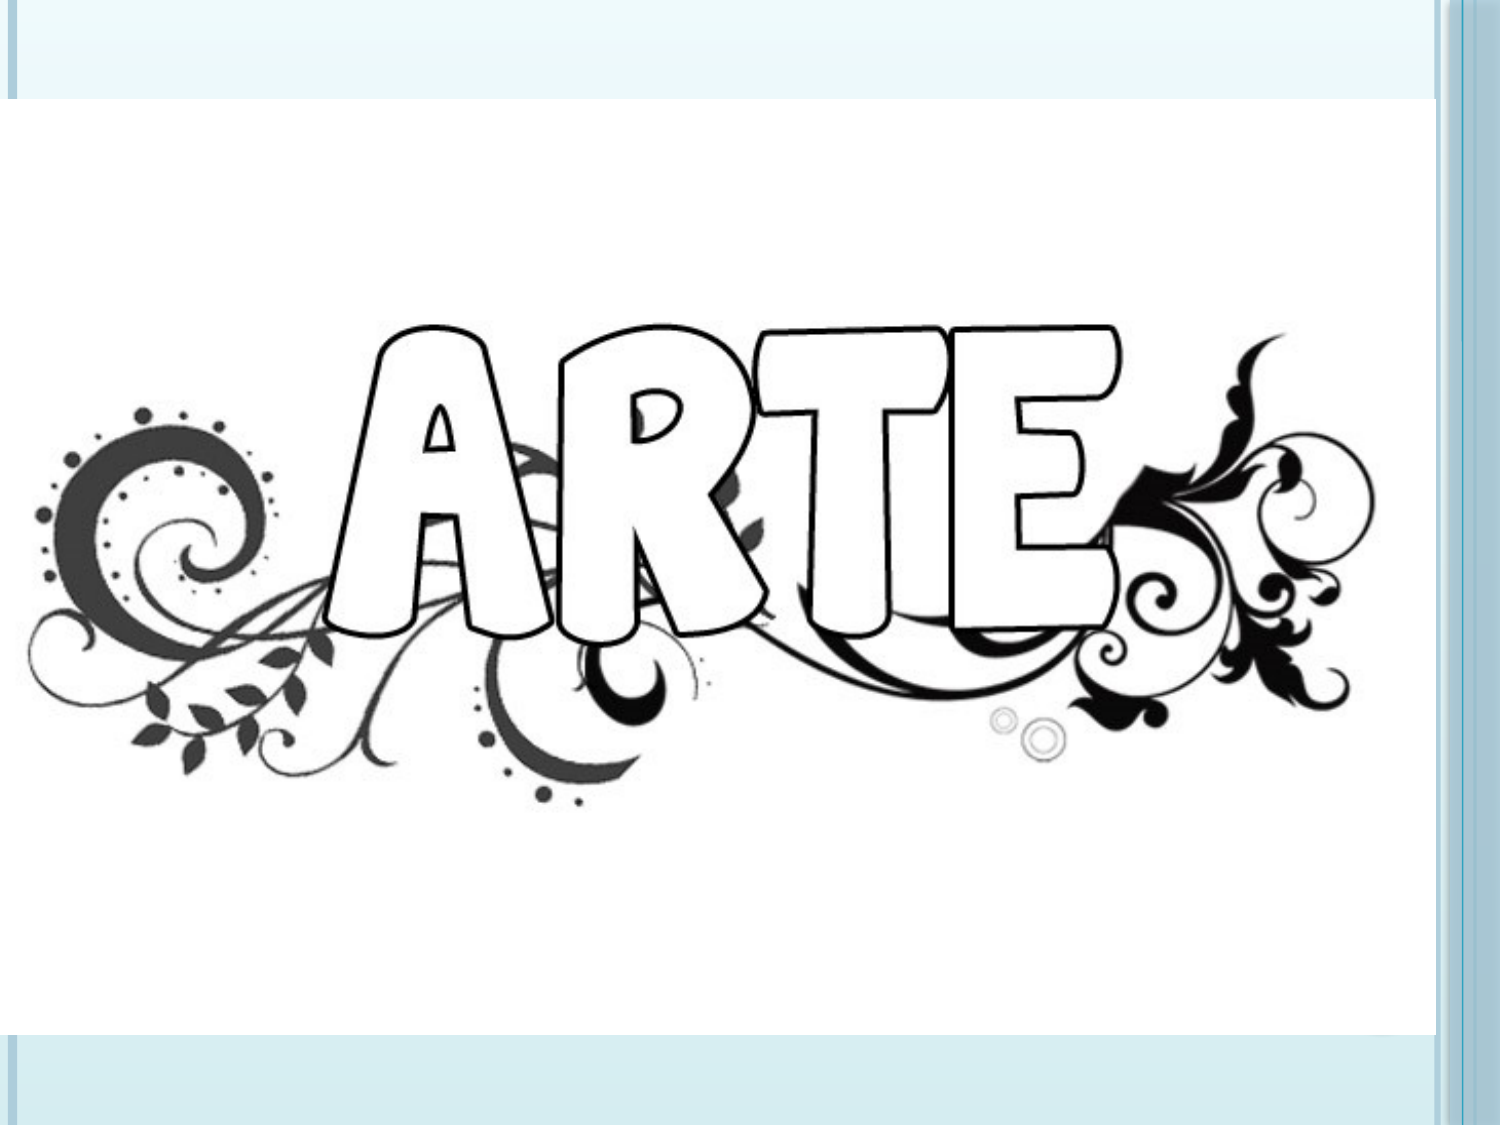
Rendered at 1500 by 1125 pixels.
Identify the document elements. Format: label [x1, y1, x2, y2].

picture [0, 99, 1436, 1036]
